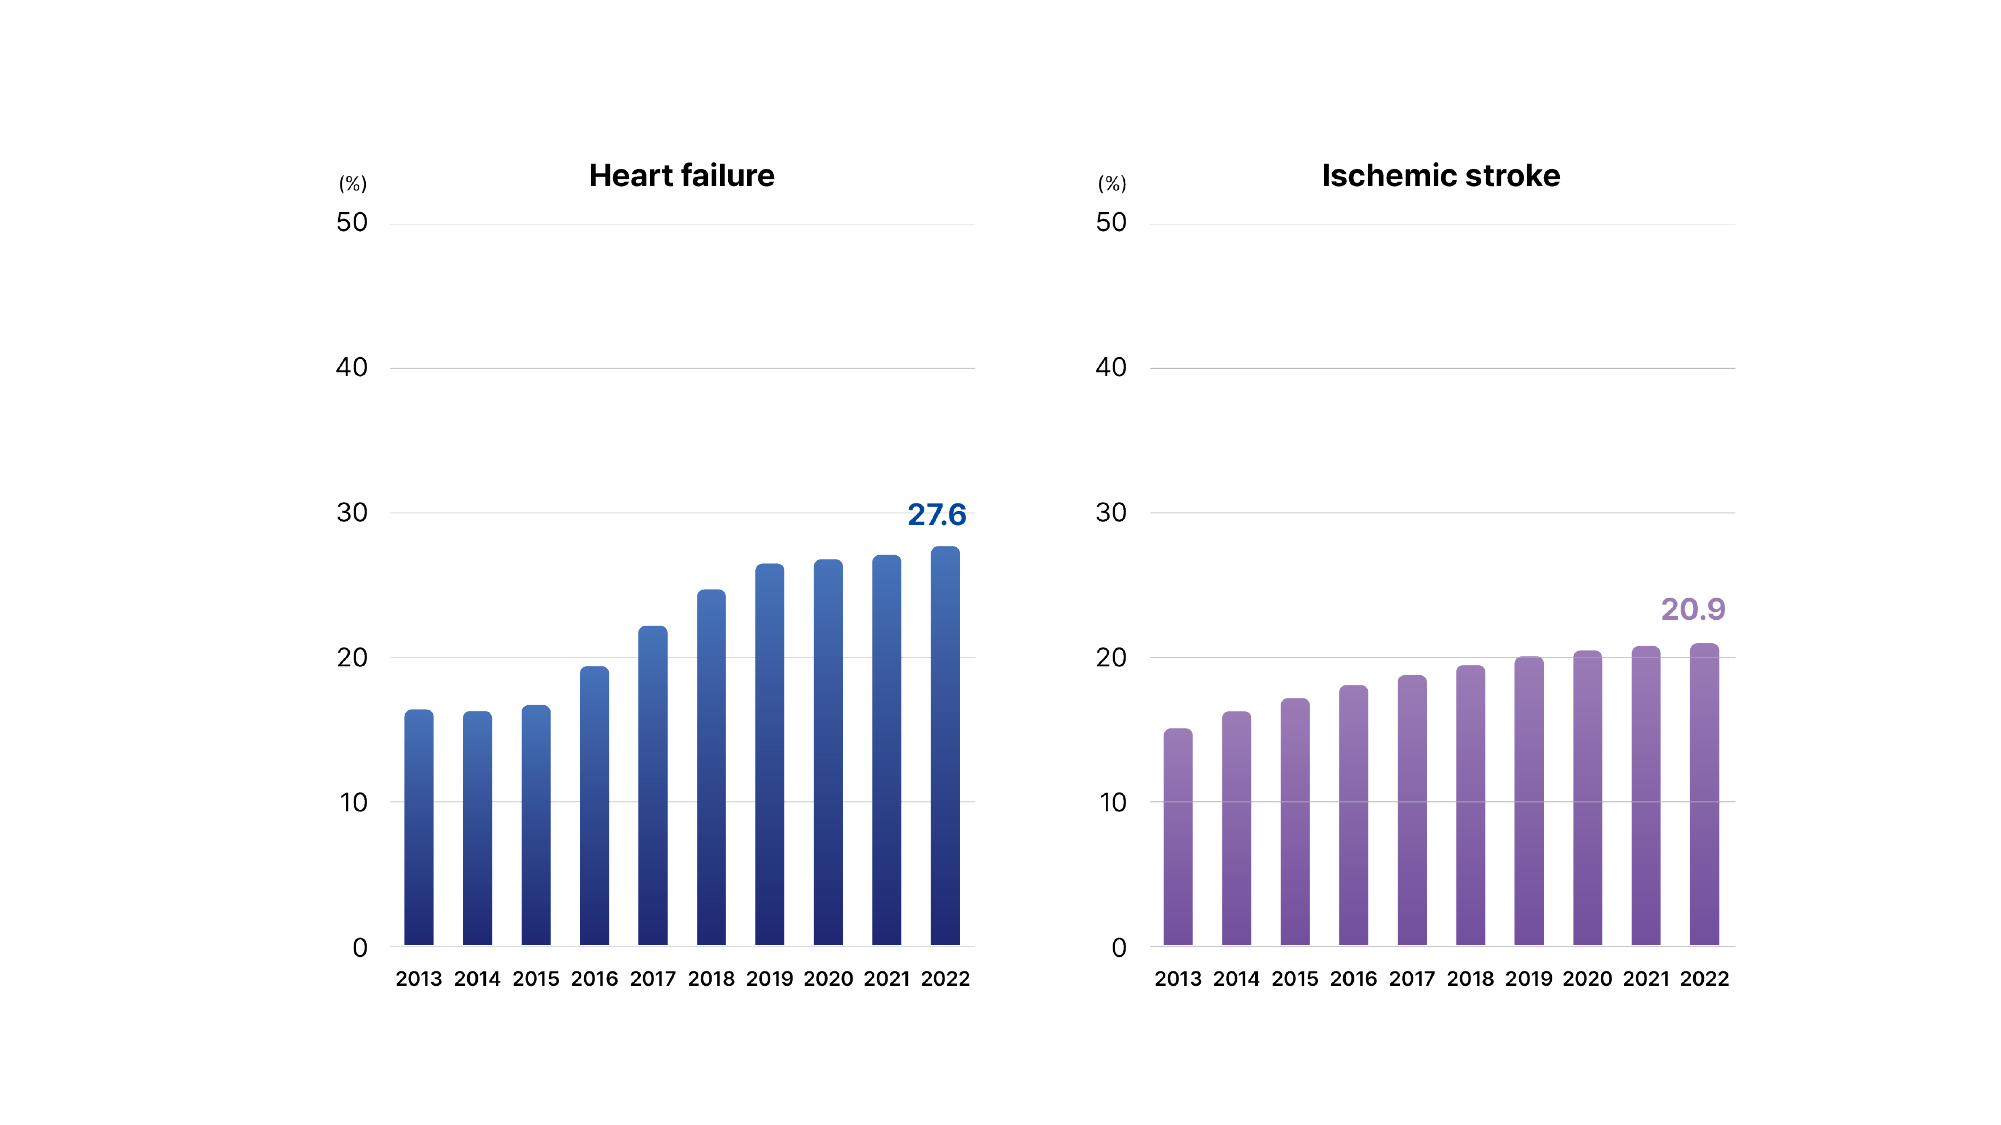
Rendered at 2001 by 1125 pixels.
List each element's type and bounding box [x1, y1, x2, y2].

picture [128, 0, 1872, 1125]
